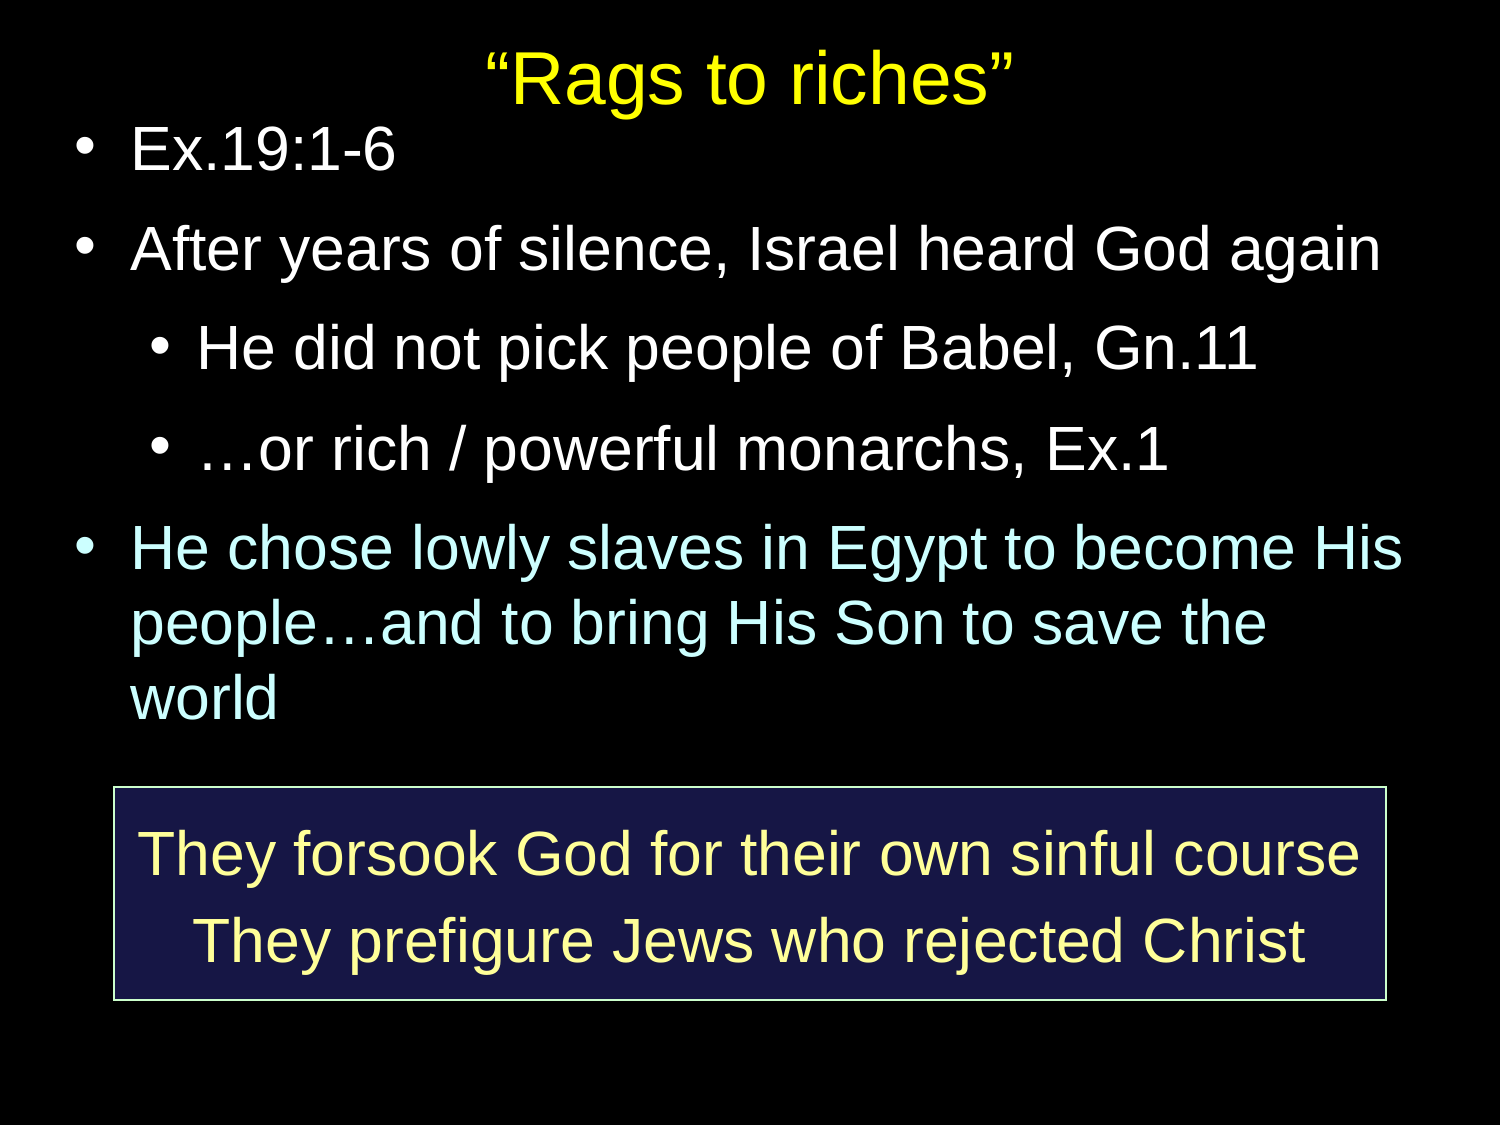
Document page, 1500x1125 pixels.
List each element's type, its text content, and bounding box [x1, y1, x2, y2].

text_box They forsook God for their own sinful course They prefigure Jews who rejected Christ [113, 786, 1387, 1001]
list Ex.19:1-6 After years of silence, Israel heard God again He did not pick people of Babel, Gn.11 …or rich / powerful monarchs, Ex.1 He chose lowly slaves in Egypt to become His people…and to bring His Son to save the world [59, 99, 1441, 1063]
title “Rags to riches” [75, 0, 1425, 99]
